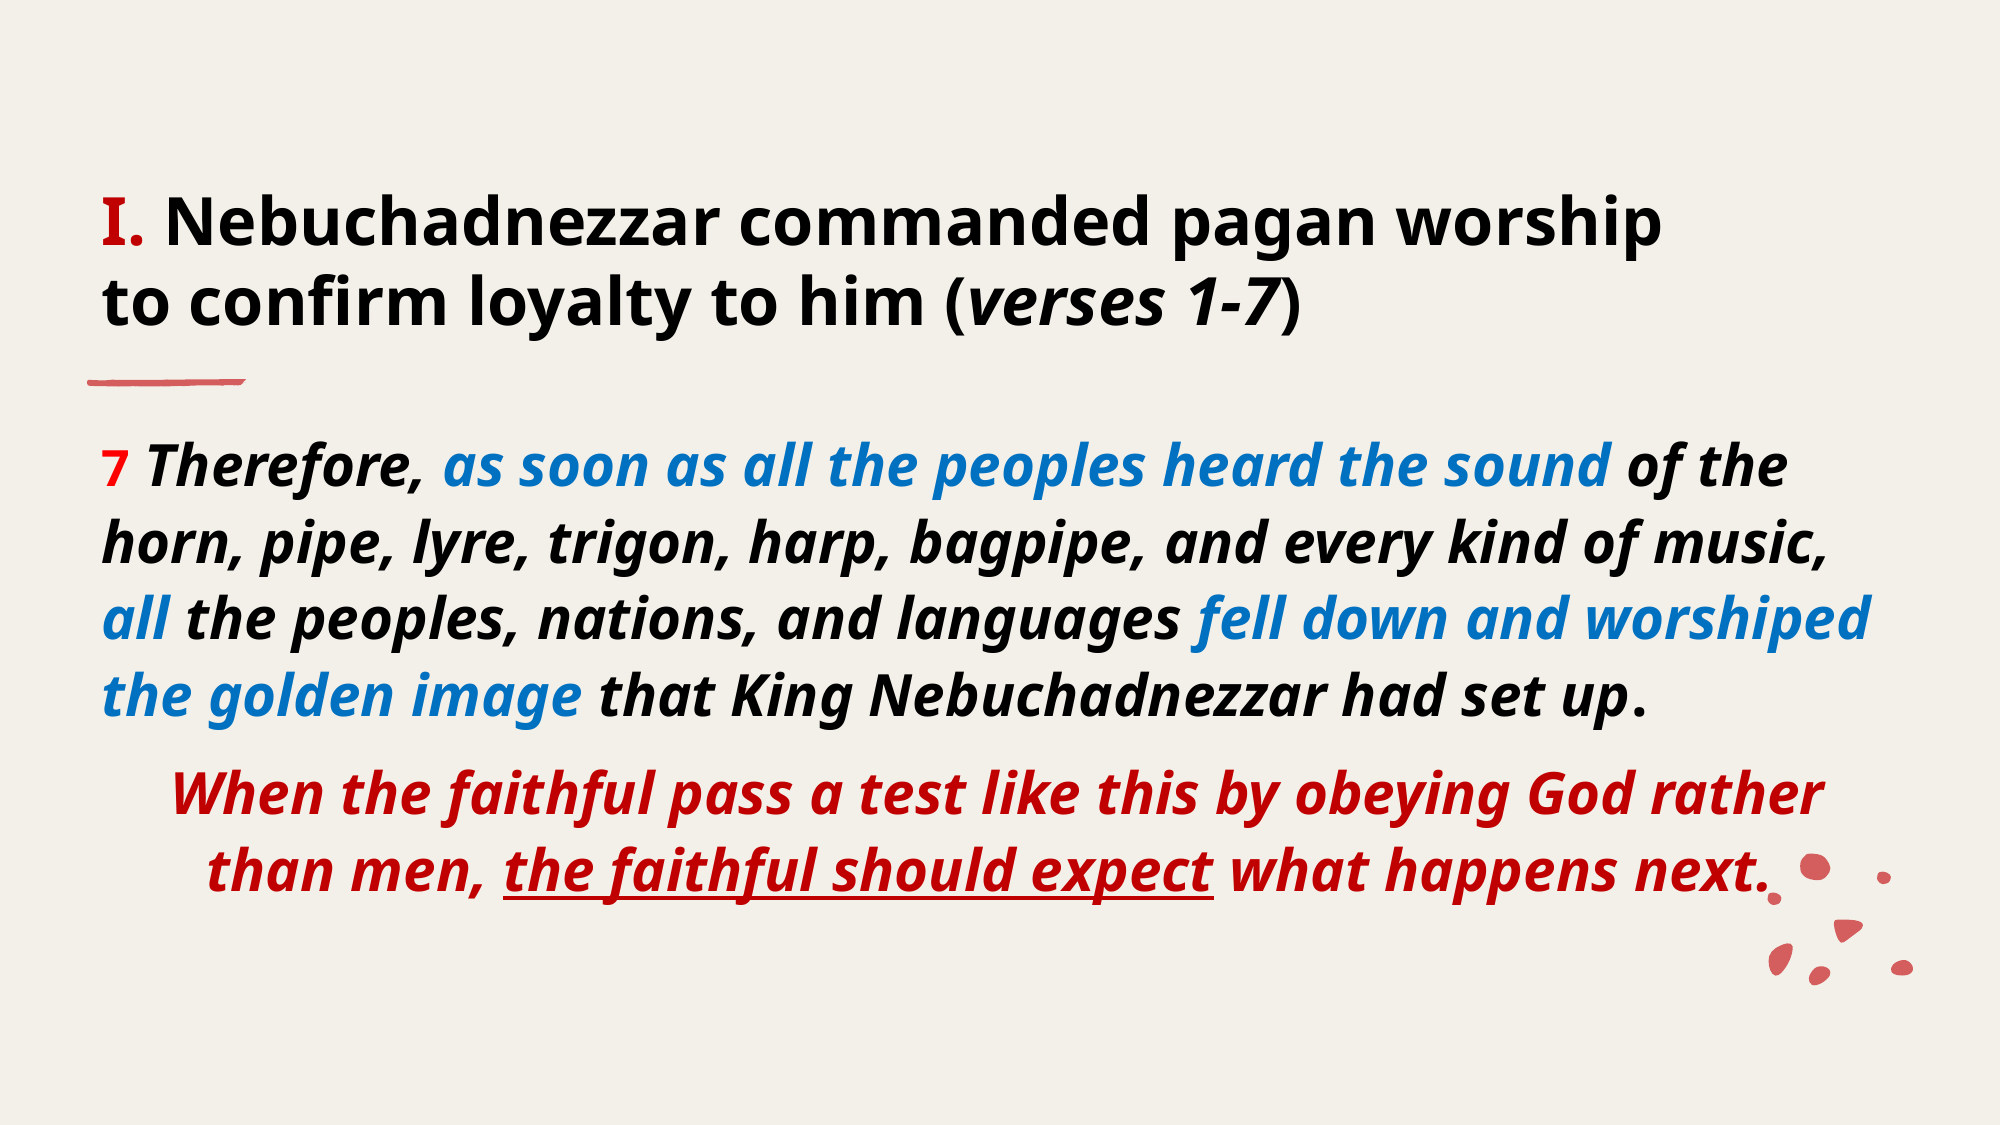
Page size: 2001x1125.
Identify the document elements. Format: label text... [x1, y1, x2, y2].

list 7 Therefore, as soon as all the peoples heard the sound of the horn, pipe, lyre, trigon, harp, bagpipe, and every kind of music, all the peoples, nations, and languages fell down and worshiped the golden image that King Nebuchadnezzar had set up. When the faithful pass a test like this by obeying God rather than men, the faithful should expect what happens next. [86, 413, 1910, 1125]
title I. Nebuchadnezzar commanded pagan worship to confirm loyalty to him (verses 1-7) [86, 129, 1740, 347]
